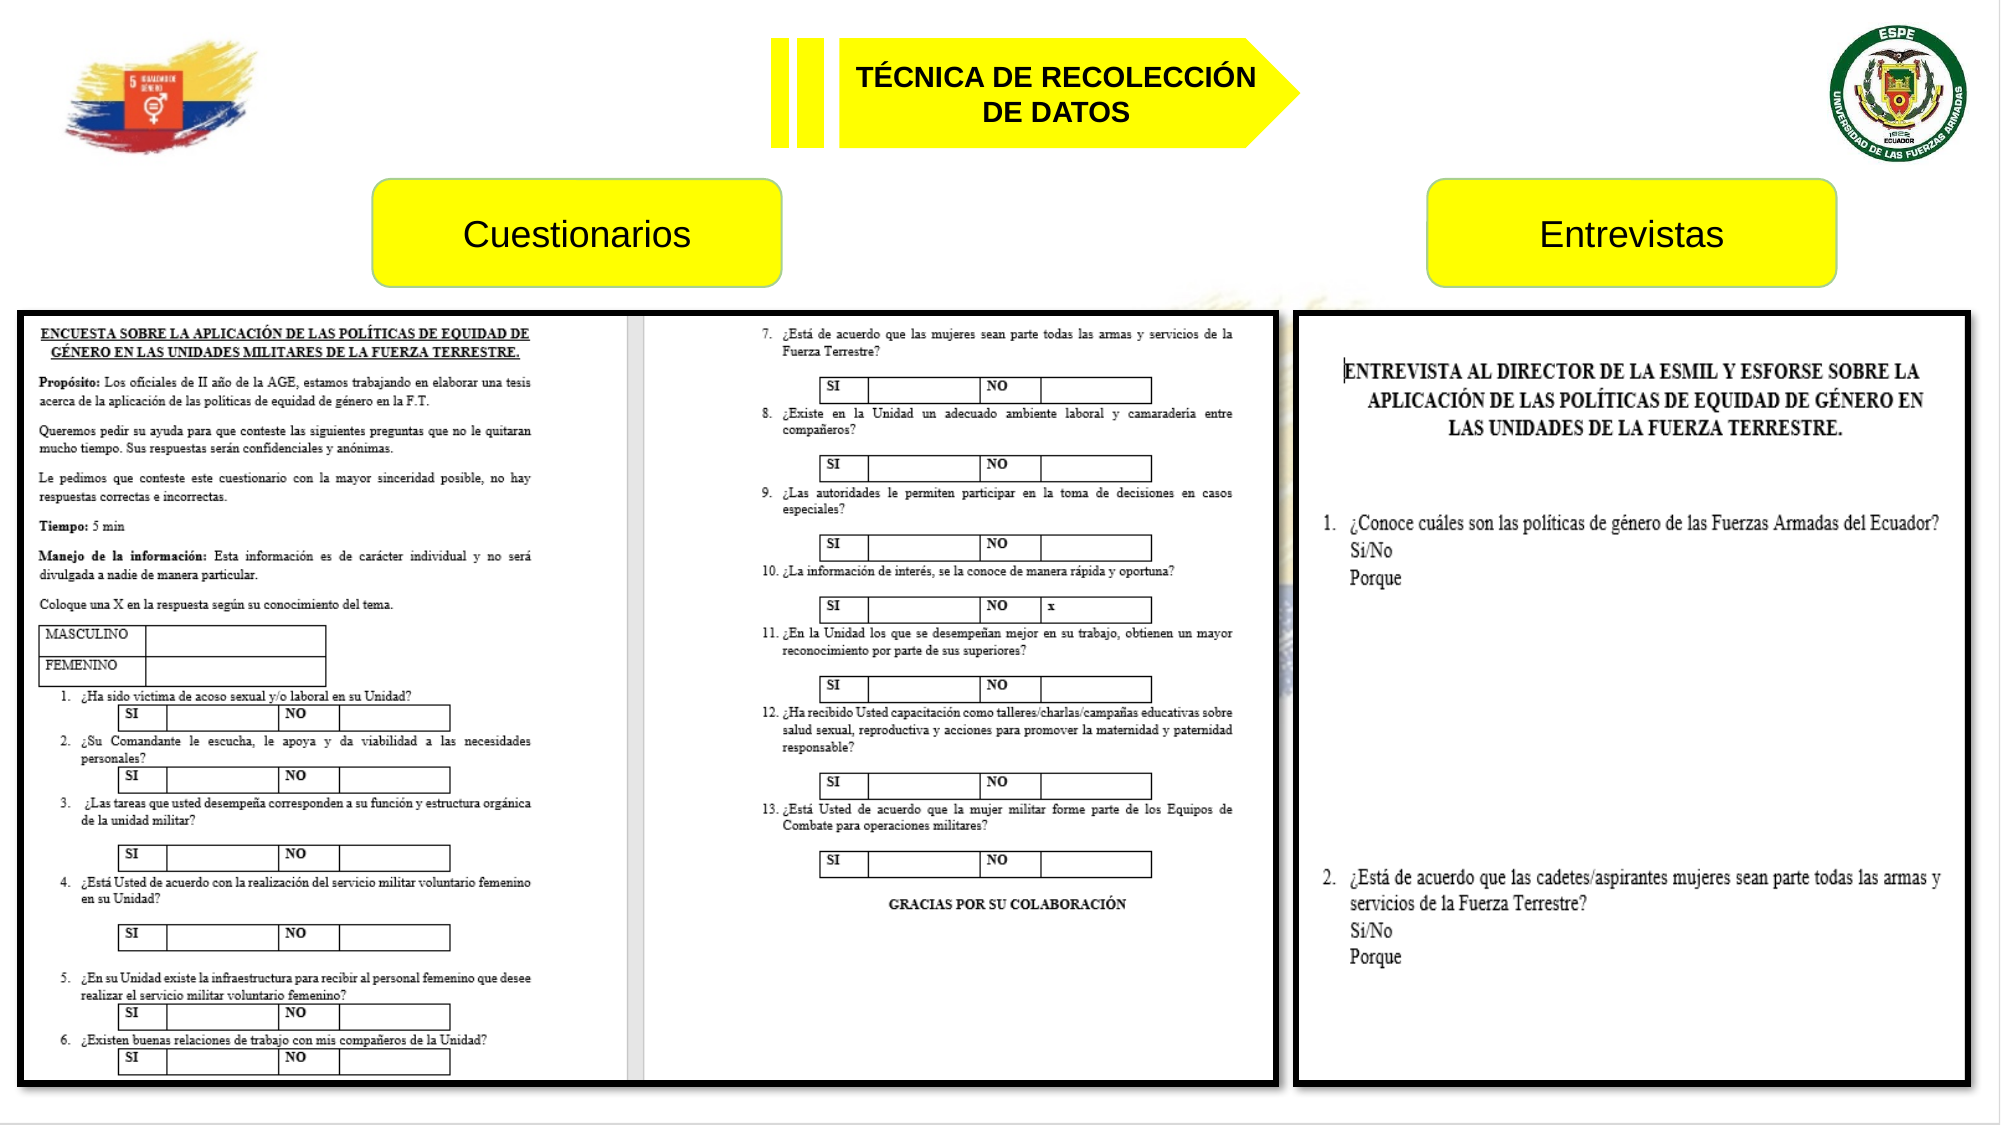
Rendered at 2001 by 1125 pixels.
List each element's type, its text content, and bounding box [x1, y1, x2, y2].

picture [0, 0, 2001, 1125]
text_box [798, 39, 824, 147]
text_box TÉCNICA DE RECOLECCIÓN DE DATOS [840, 39, 1300, 147]
text_box [772, 39, 789, 147]
text_box Cuestionarios [372, 178, 782, 287]
text_box Entrevistas [1427, 178, 1837, 287]
